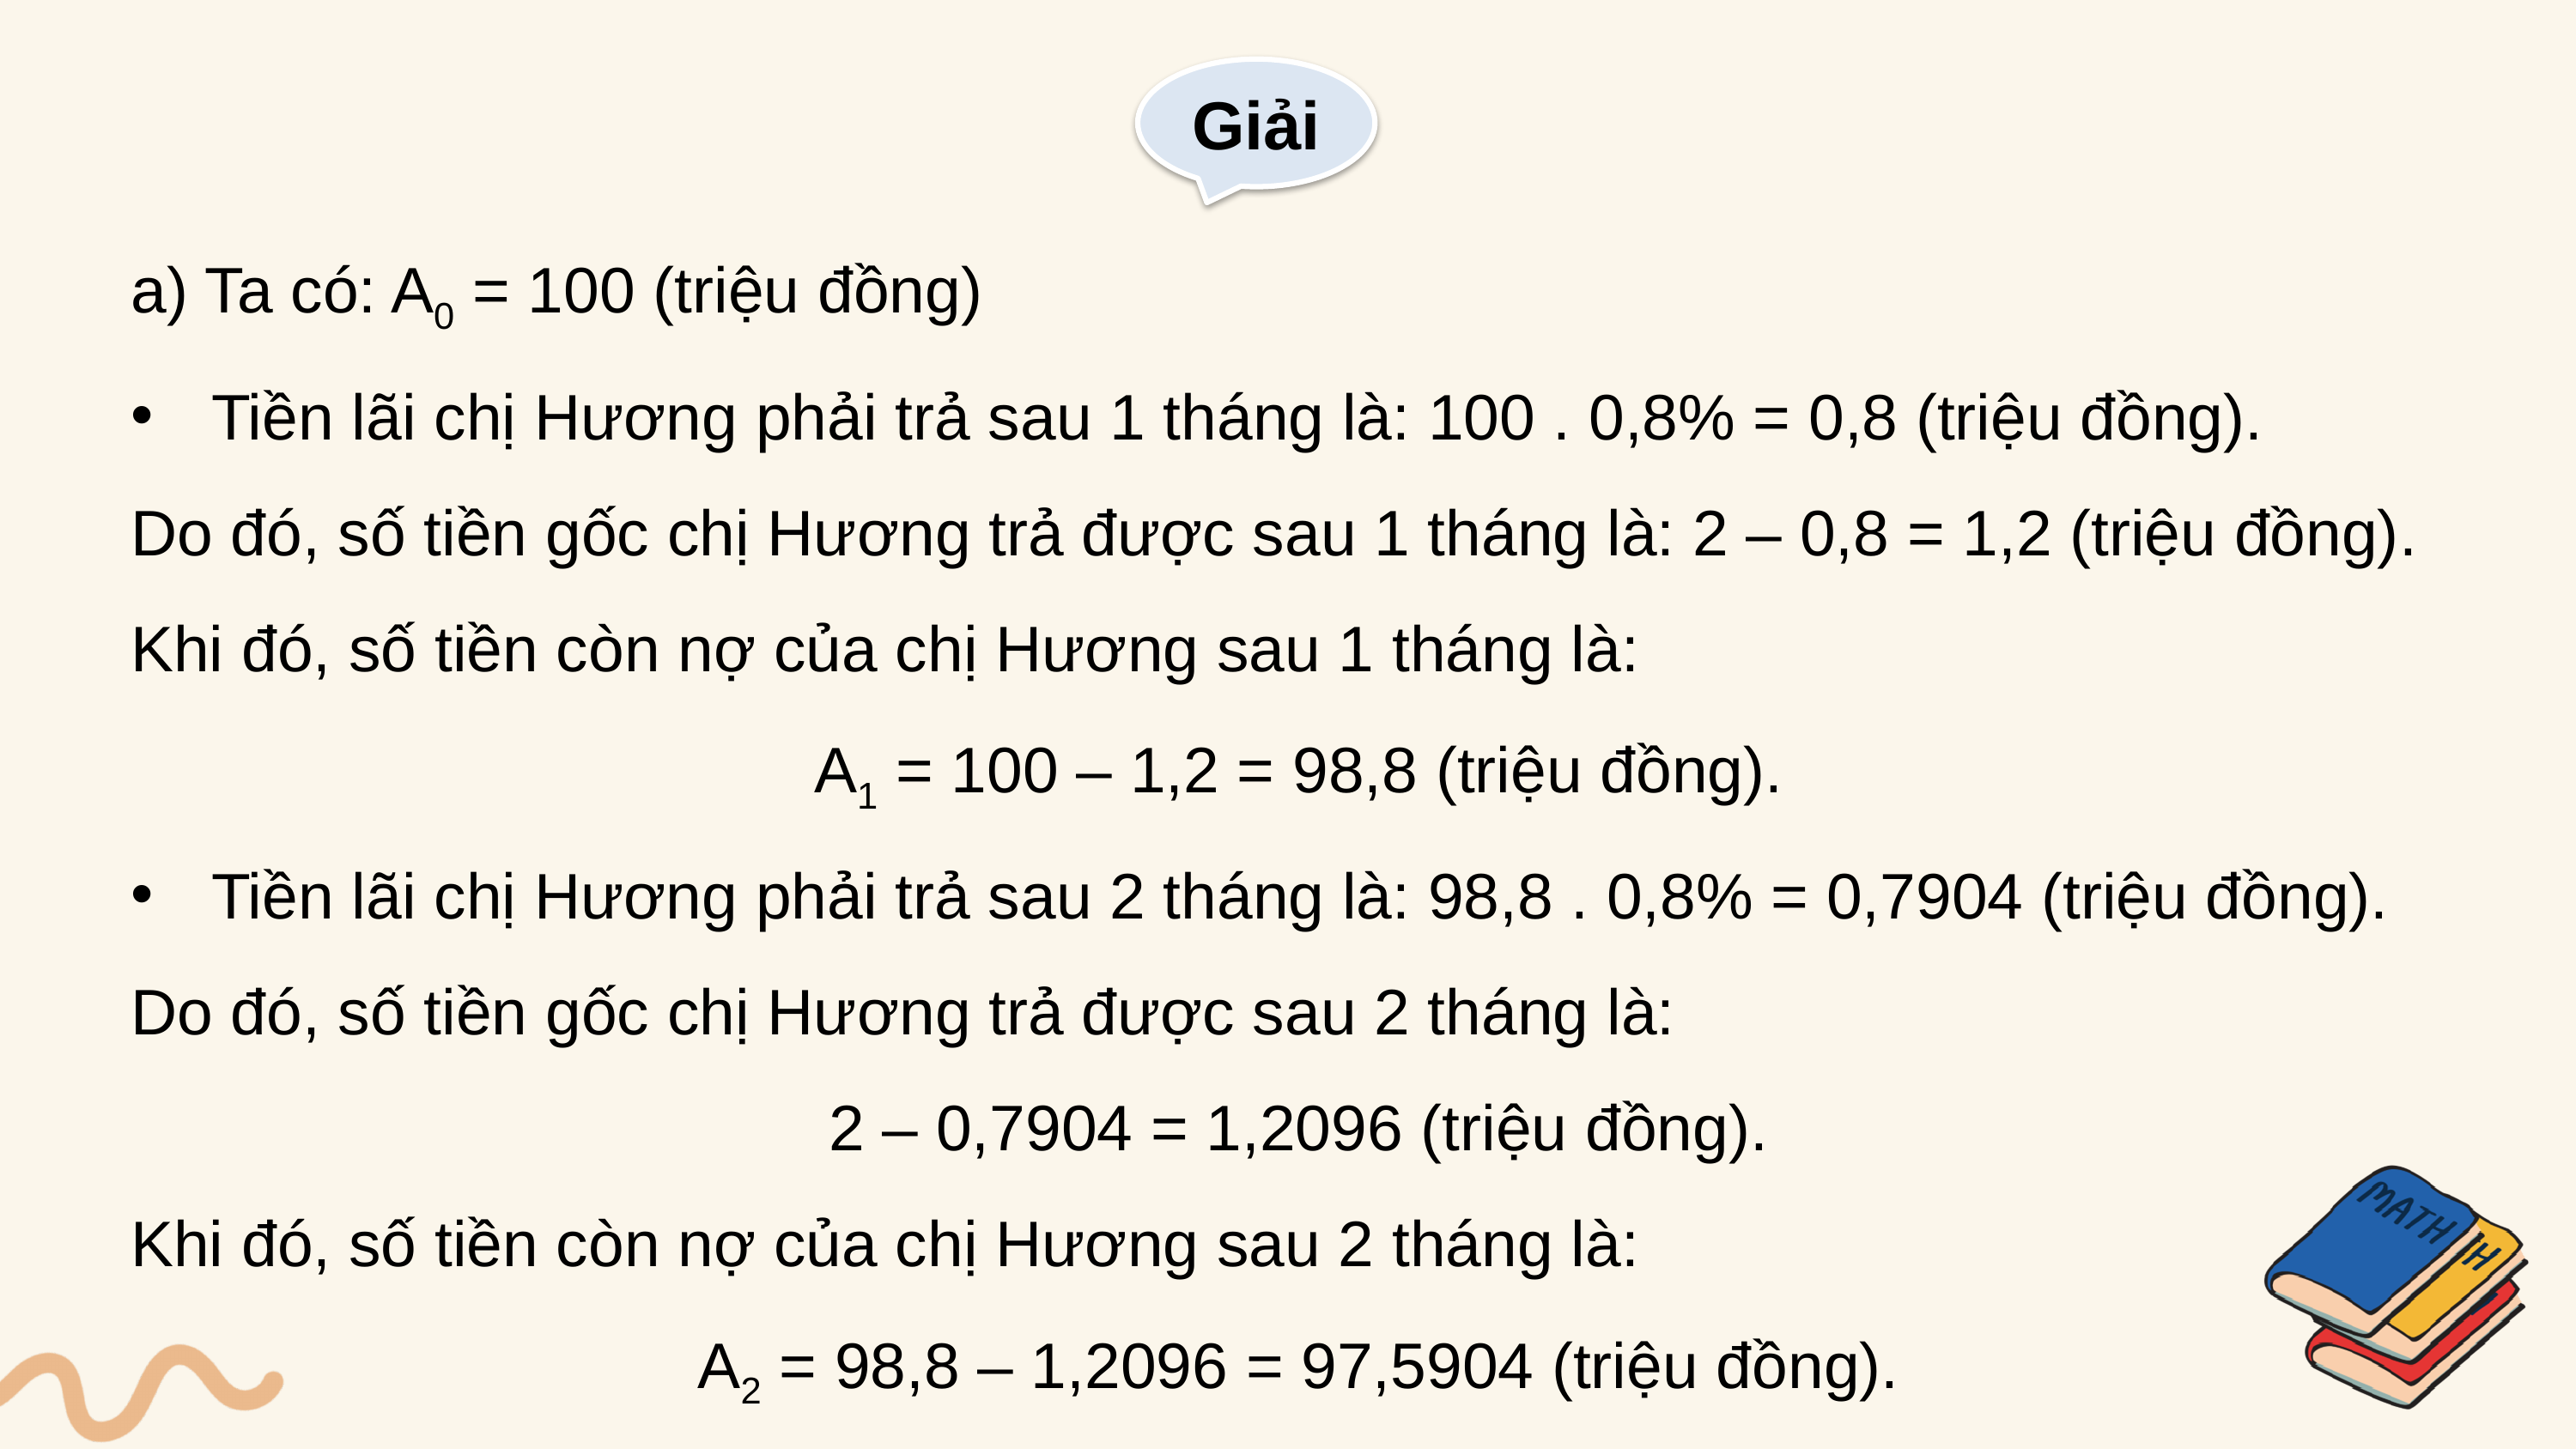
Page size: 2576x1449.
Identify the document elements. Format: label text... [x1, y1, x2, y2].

text_box a) Ta có: A0 = 100 (triệu đồng) Tiền lãi chị Hương phải trả sau 1 tháng là: 100 . 0,8% = 0,8 (triệu đồng). Do đó, số tiền gốc chị Hương trả được sau 1 tháng là: 2 – 0,8 = 1,2 (triệu đồng). Khi đó, số tiền còn nợ của chị Hương sau 1 tháng là: A1 = 100 – 1,2 = 98,8 (triệu đồng). Tiền lãi chị Hương phải trả sau 2 tháng là: 98,8 . 0,8% = 0,7904 (triệu đồng). Do đó, số tiền gốc chị Hương trả được sau 2 tháng là: 2 – 0,7904 = 1,2096 (triệu đồng). Khi đó, số tiền còn nợ của chị Hương sau 2 tháng là: A2 = 98,8 – 1,2096 = 97,5904 (triệu đồng). [118, 198, 2480, 1418]
picture [2253, 1165, 2529, 1411]
picture [0, 1203, 311, 1449]
text_box Giải [1134, 56, 1378, 198]
